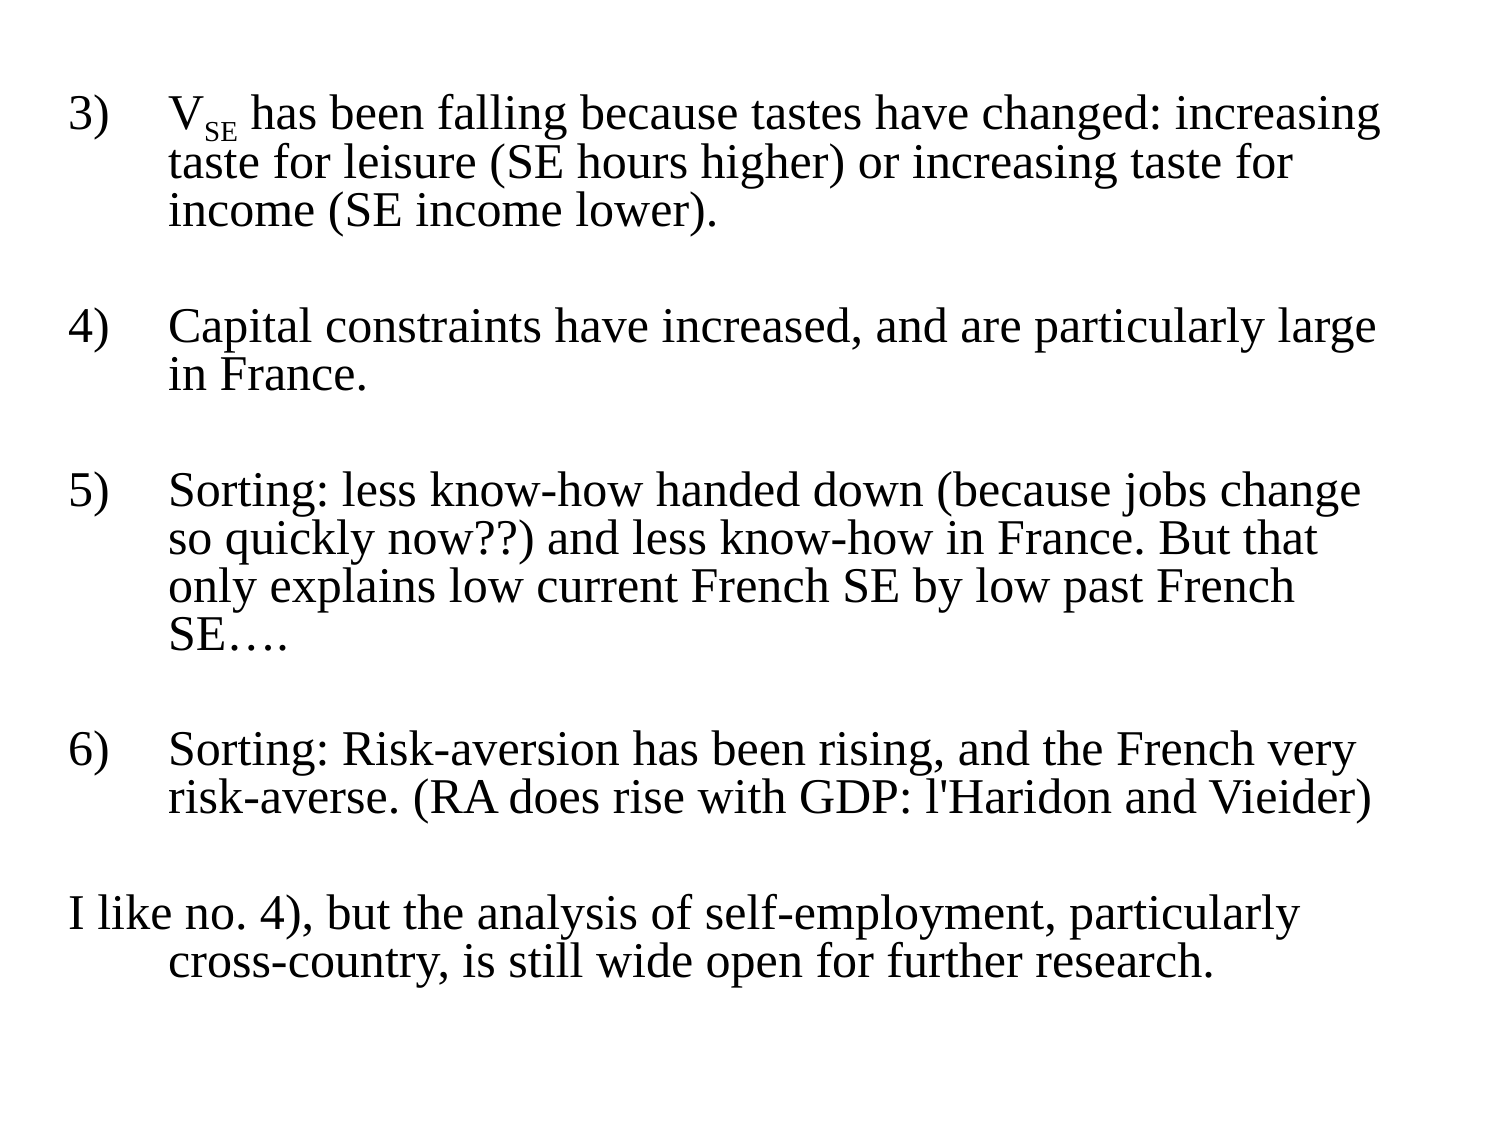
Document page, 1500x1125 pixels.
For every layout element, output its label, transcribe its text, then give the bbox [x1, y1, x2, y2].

list VSE has been falling because tastes have changed: increasing taste for leisure (SE hours higher) or increasing taste for income (SE income lower). Capital constraints have increased, and are particularly large in France. Sorting: less know-how handed down (because jobs change so quickly now??) and less know-how in France. But that only explains low current French SE by low past French SE…. Sorting: Risk-aversion has been rising, and the French very risk-averse. (RA does rise with GDP: l'Haridon and Vieider) I like no. 4), but the analysis of self-employment, particularly cross-country, is still wide open for further research. [53, 78, 1412, 1024]
